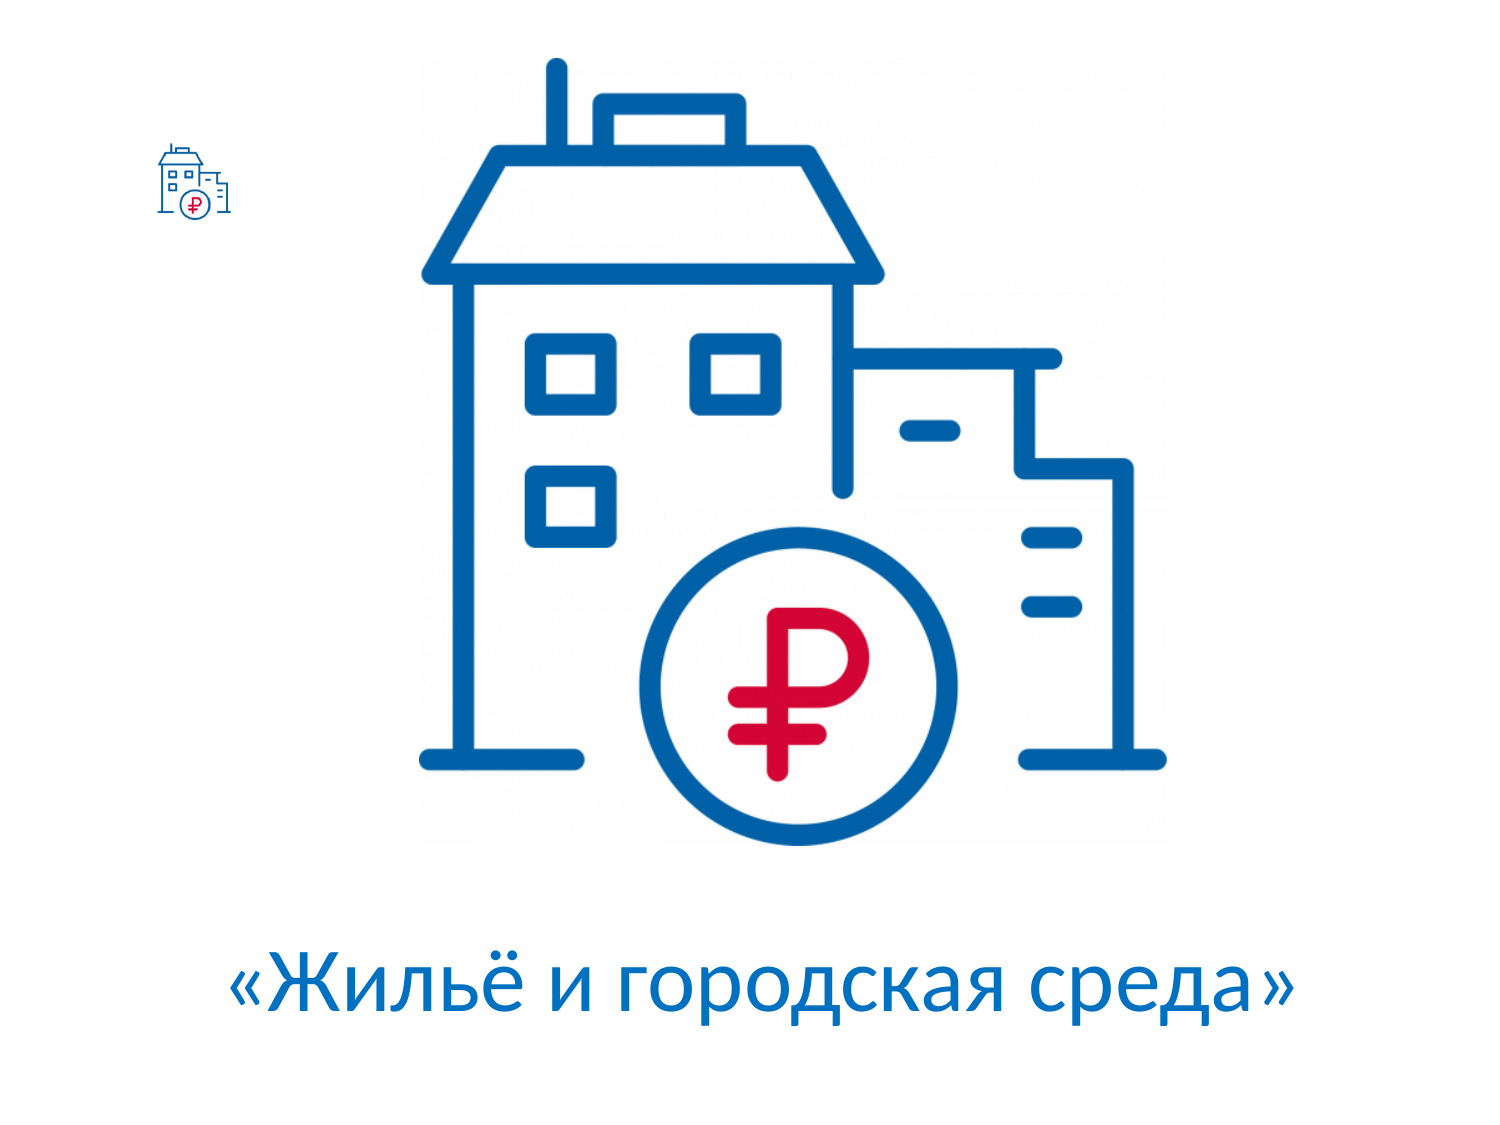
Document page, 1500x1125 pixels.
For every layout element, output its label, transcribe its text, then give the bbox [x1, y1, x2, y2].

title «Жильё и городская среда» [76, 881, 1427, 1069]
picture [157, 143, 231, 221]
picture [418, 58, 1167, 847]
